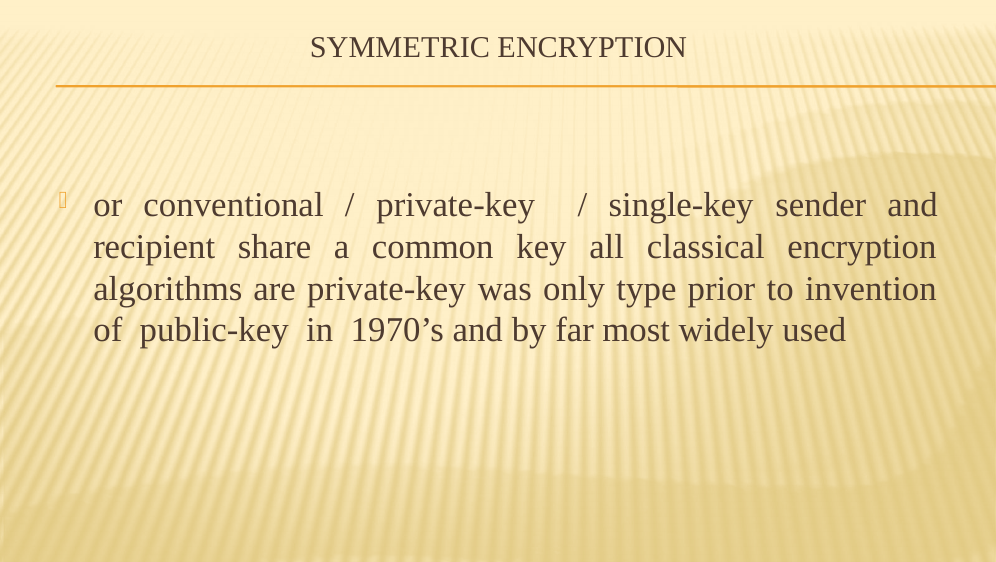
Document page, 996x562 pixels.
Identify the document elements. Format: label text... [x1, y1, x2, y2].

list or conventional / private-key / single-key sender and recipient share a common key all classical encryption algorithms are private-key was only type prior to invention of public-key in 1970’s and by far most widely used [49, 129, 947, 357]
title Symmetric Encryption [49, 22, 947, 68]
